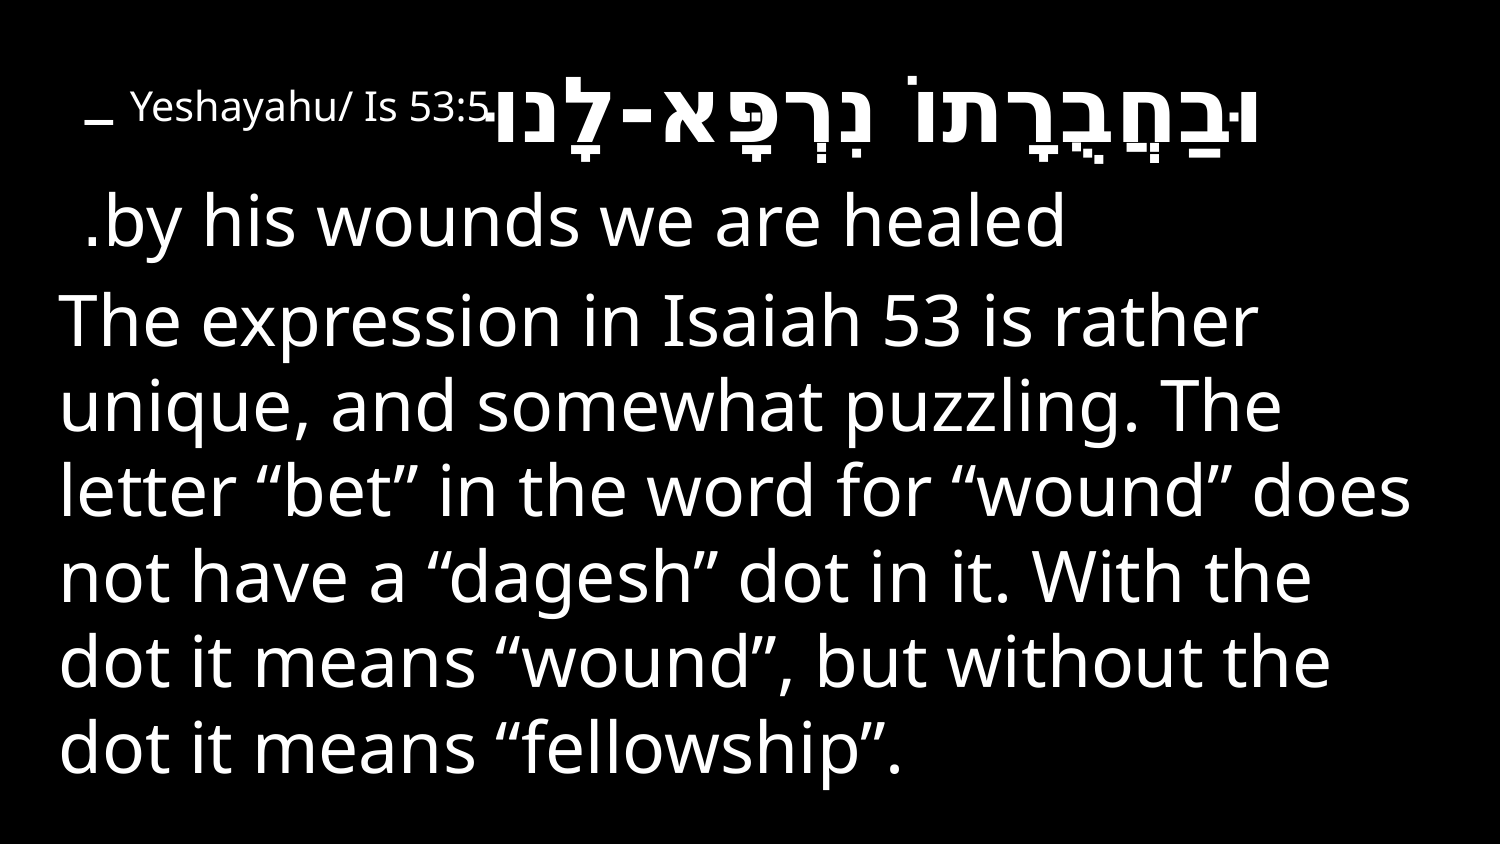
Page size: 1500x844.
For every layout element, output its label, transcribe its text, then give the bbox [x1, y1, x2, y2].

list וּבַחֲבֻרָתוֹ נִרְפָּא-לָנוּYeshayahu/ Is 53:5 – by his wounds we are healed. The expression in Isaiah 53 is rather unique, and somewhat puzzling. The letter “bet” in the word for “wound” does not have a “dagesh” dot in it. With the dot it means “wound”, but without the dot it means “fellowship”. [50, 46, 1425, 810]
